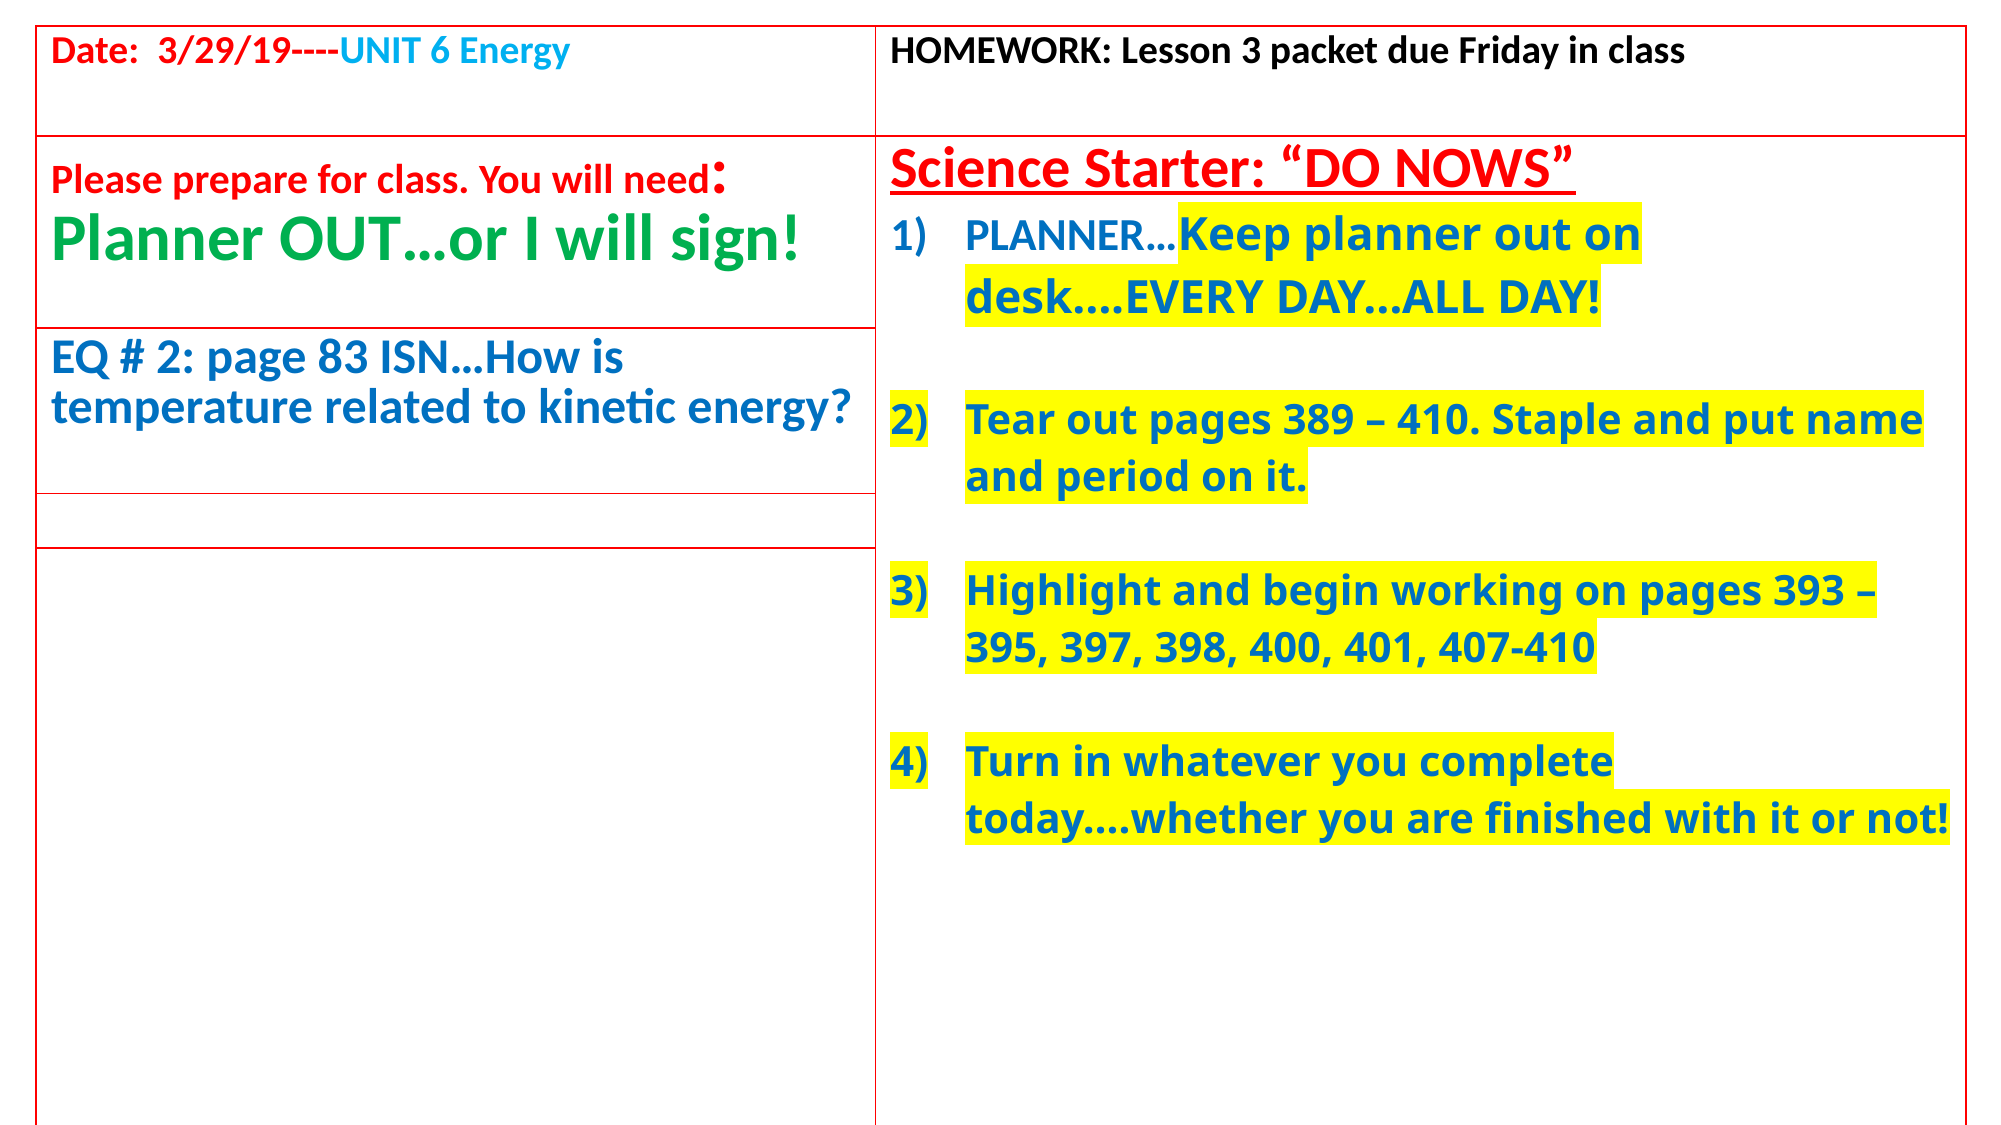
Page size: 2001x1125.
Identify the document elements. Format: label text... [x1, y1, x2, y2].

table_cell Science Starter: “DO NOWS” PLANNER…Keep planner out on desk….EVERY DAY…ALL DAY! Tear out pages 389 – 410. Staple and put name and period on it. Highlight and begin working on pages 393 – 395, 397, 398, 400, 401, 407-410 Turn in whatever you complete today….whether you are finished with it or not! [876, 137, 1965, 1125]
table_cell [37, 494, 875, 547]
table_cell [37, 549, 875, 1125]
table_header Date: 3/29/19----UNIT 6 Energy [37, 27, 875, 135]
table_cell Please prepare for class. You will need: Planner OUT…or I will sign! [37, 137, 875, 327]
table_cell EQ # 2: page 83 ISN…How is temperature related to kinetic energy? [37, 329, 875, 493]
table_header HOMEWORK: Lesson 3 packet due Friday in class [876, 27, 1965, 135]
text_box [571, 532, 602, 578]
